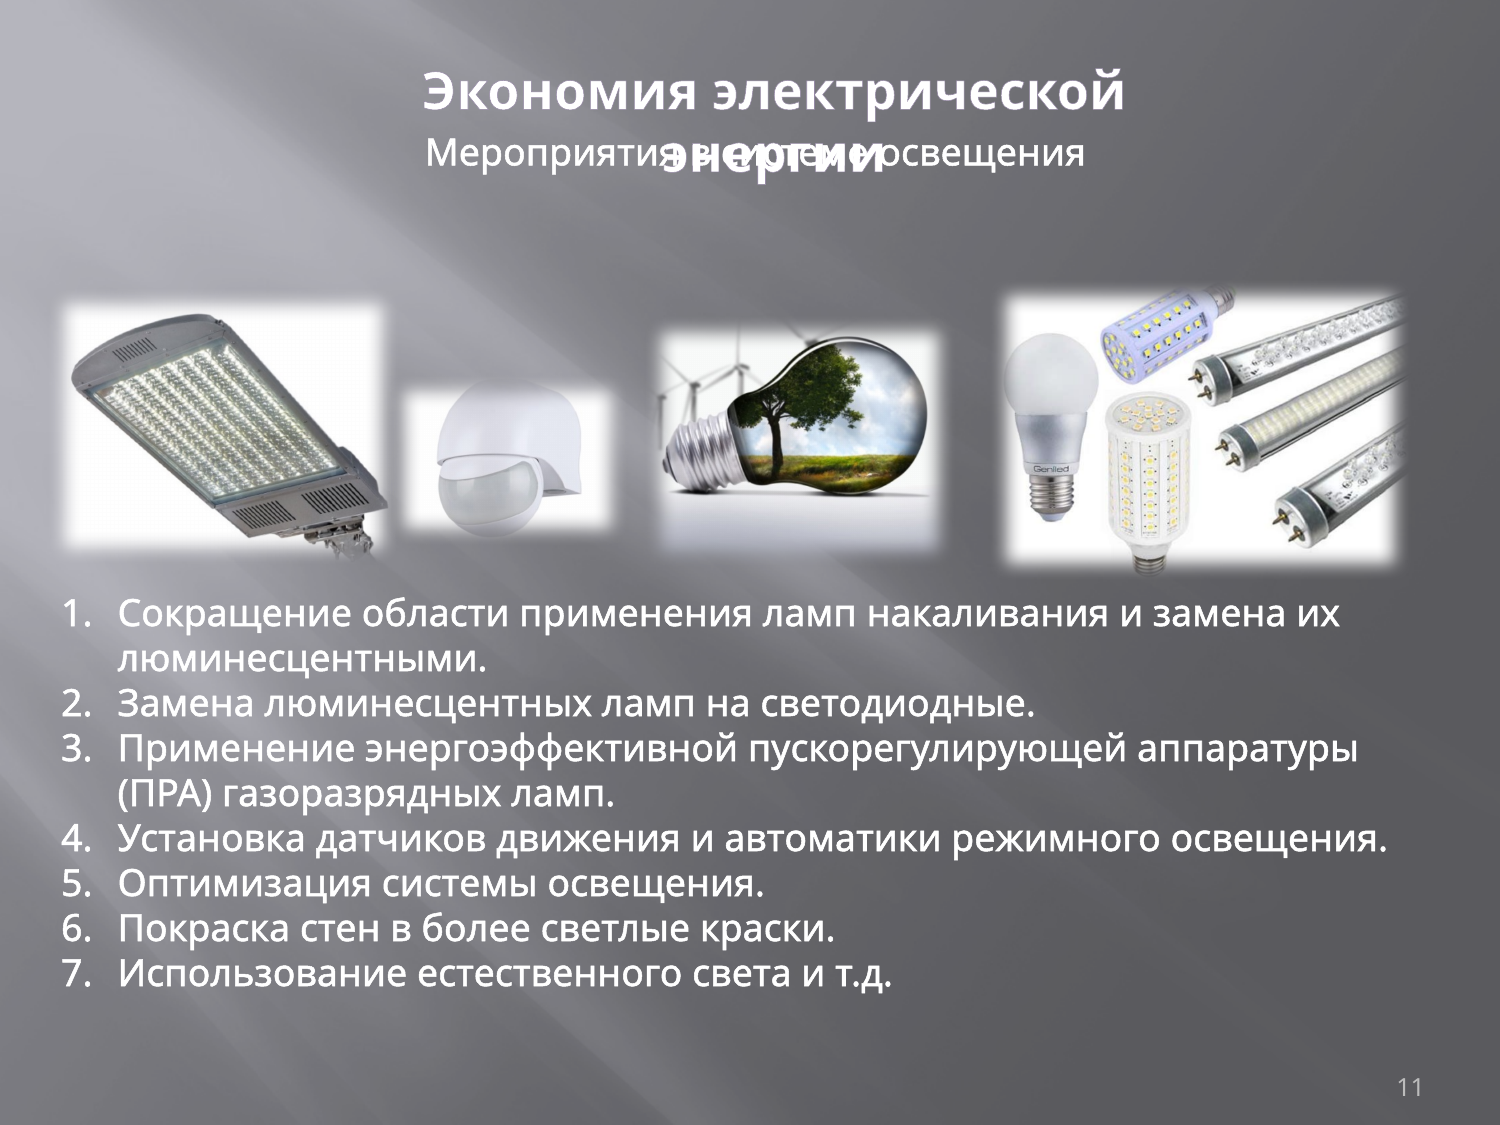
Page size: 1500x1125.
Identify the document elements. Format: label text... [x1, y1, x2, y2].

picture [643, 314, 958, 571]
picture [987, 278, 1412, 582]
text_box Сокращение области применения ламп накаливания и замена их люминесцентными. Замена люминесцентных ламп на светодиодные. Применение энергоэффективной пускорегулирующей аппаратуры (ПРА) газоразрядных ламп. Установка датчиков движения и автоматики режимного освещения. Оптимизация системы освещения. Покраска стен в более светлые краски. Использование естественного света и т.д. [46, 581, 1411, 1091]
slide_number 11 [1299, 1052, 1425, 1113]
text_box Экономия электрической энергии [349, 226, 1200, 235]
picture [46, 286, 629, 566]
text_box Мероприятия в системе освещения [306, 120, 1205, 226]
text_box Экономия электрической энергии [349, 49, 1200, 120]
